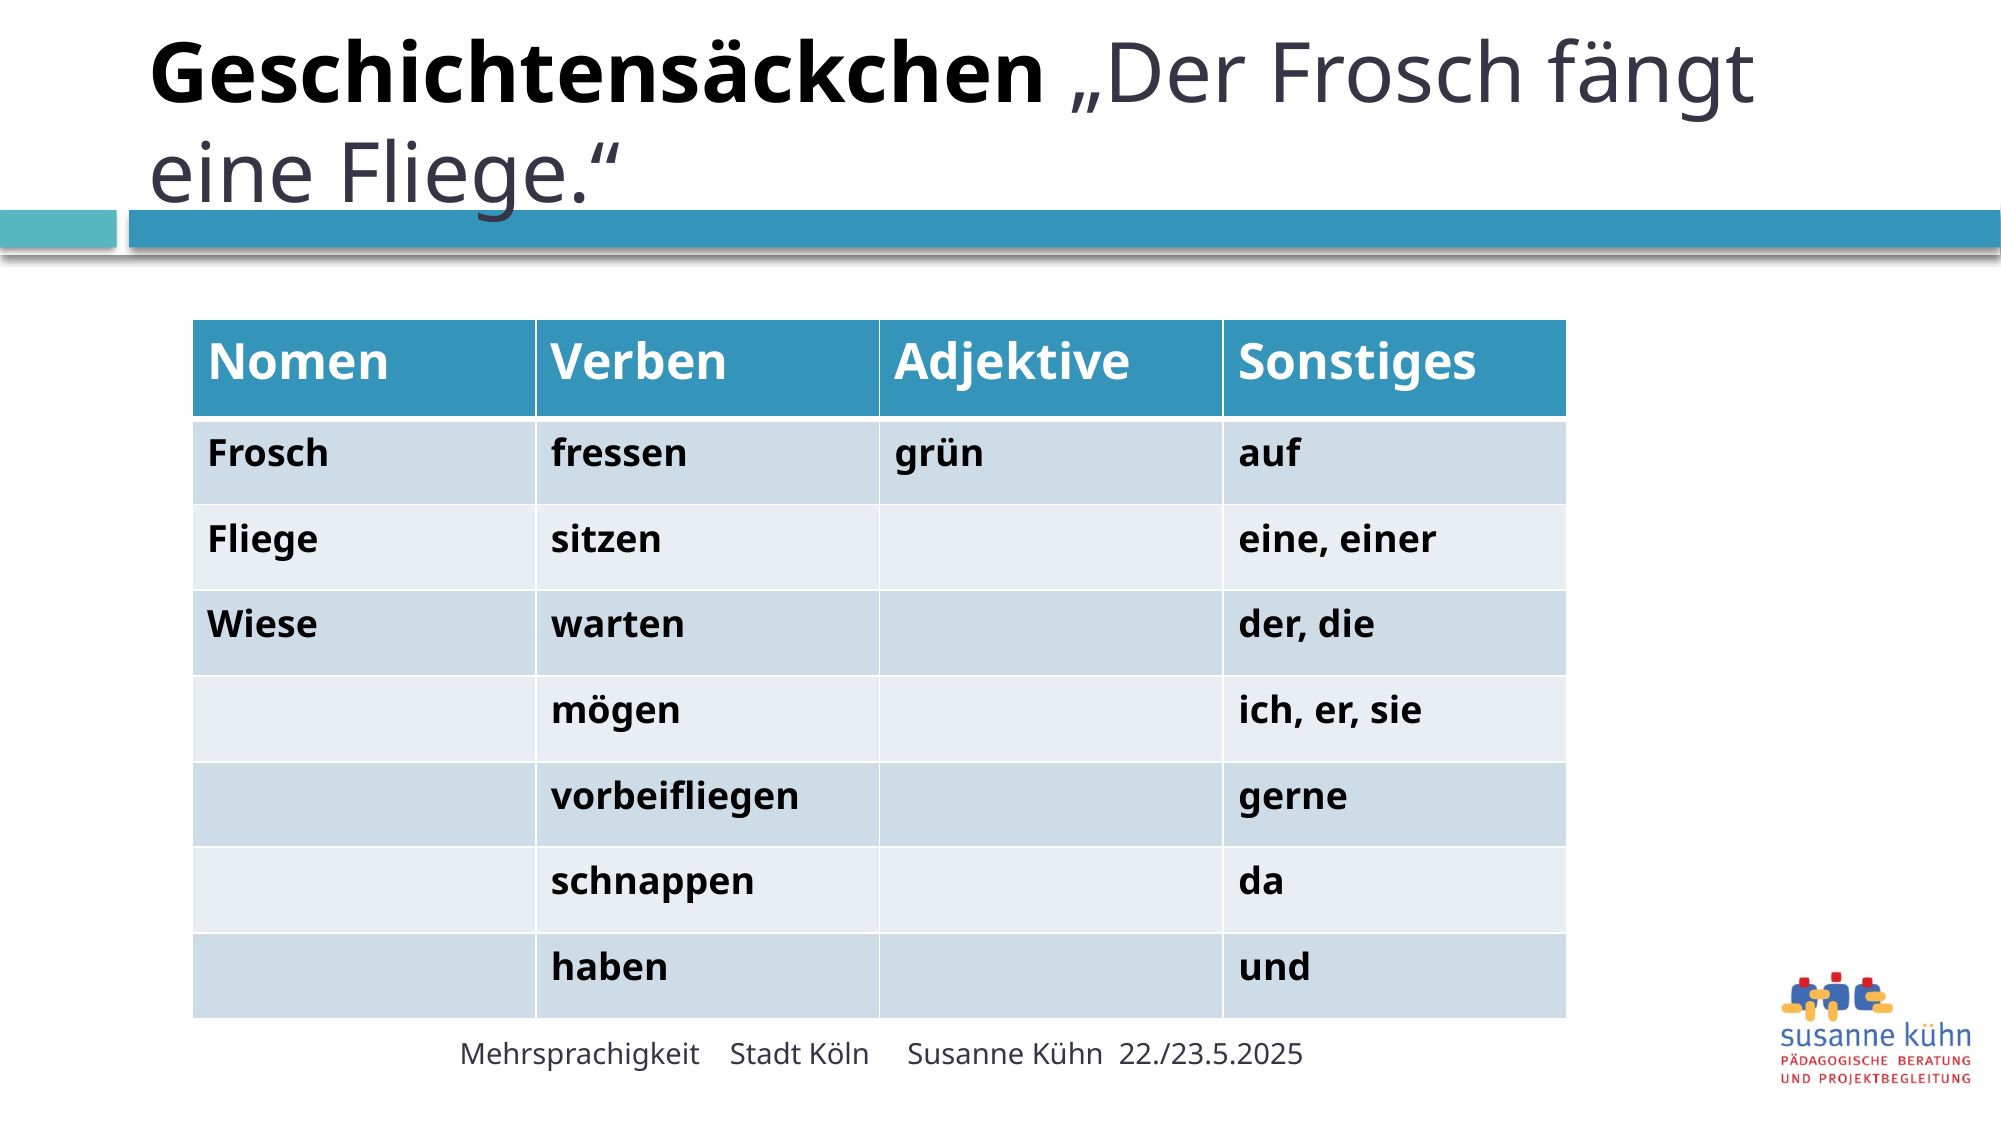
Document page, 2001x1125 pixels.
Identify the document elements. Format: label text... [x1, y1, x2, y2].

table_cell [193, 763, 535, 846]
table_cell sitzen [537, 505, 879, 589]
picture [1764, 962, 1988, 1101]
table_cell Frosch [193, 422, 535, 504]
table_cell [880, 591, 1222, 675]
table_cell warten [537, 591, 879, 675]
table_cell ich, er, sie [1224, 677, 1566, 761]
table_header Verben [537, 320, 879, 416]
table_cell schnappen [537, 848, 879, 932]
table_cell auf [1224, 422, 1566, 504]
table_cell [193, 848, 535, 932]
table_cell [880, 677, 1222, 761]
table_cell grün [880, 422, 1222, 504]
table_cell [880, 934, 1222, 1018]
footer Mehrsprachigkeit Stadt Köln Susanne Kühn 22./23.5.2025 [133, 1024, 1319, 1085]
table_cell [193, 934, 535, 1018]
table_cell [880, 763, 1222, 846]
table_cell haben [537, 934, 879, 1018]
table_cell Wiese [193, 591, 535, 675]
table_cell [193, 677, 535, 761]
table_cell da [1224, 848, 1566, 932]
table_cell Fliege [193, 505, 535, 589]
table_cell fressen [537, 422, 879, 504]
table_cell eine, einer [1224, 505, 1566, 589]
table_cell und [1224, 934, 1566, 1018]
title Geschichtensäckchen „Der Frosch fängt eine Fliege.“ [133, 37, 1918, 200]
table_cell gerne [1224, 763, 1566, 846]
table_cell mögen [537, 677, 879, 761]
table_cell [880, 505, 1222, 589]
table_header Adjektive [880, 320, 1222, 416]
table_header Nomen [193, 320, 535, 416]
table_cell der, die [1224, 591, 1566, 675]
table_cell [880, 848, 1222, 932]
table_cell vorbeifliegen [537, 763, 879, 846]
table_header Sonstiges [1224, 320, 1566, 416]
